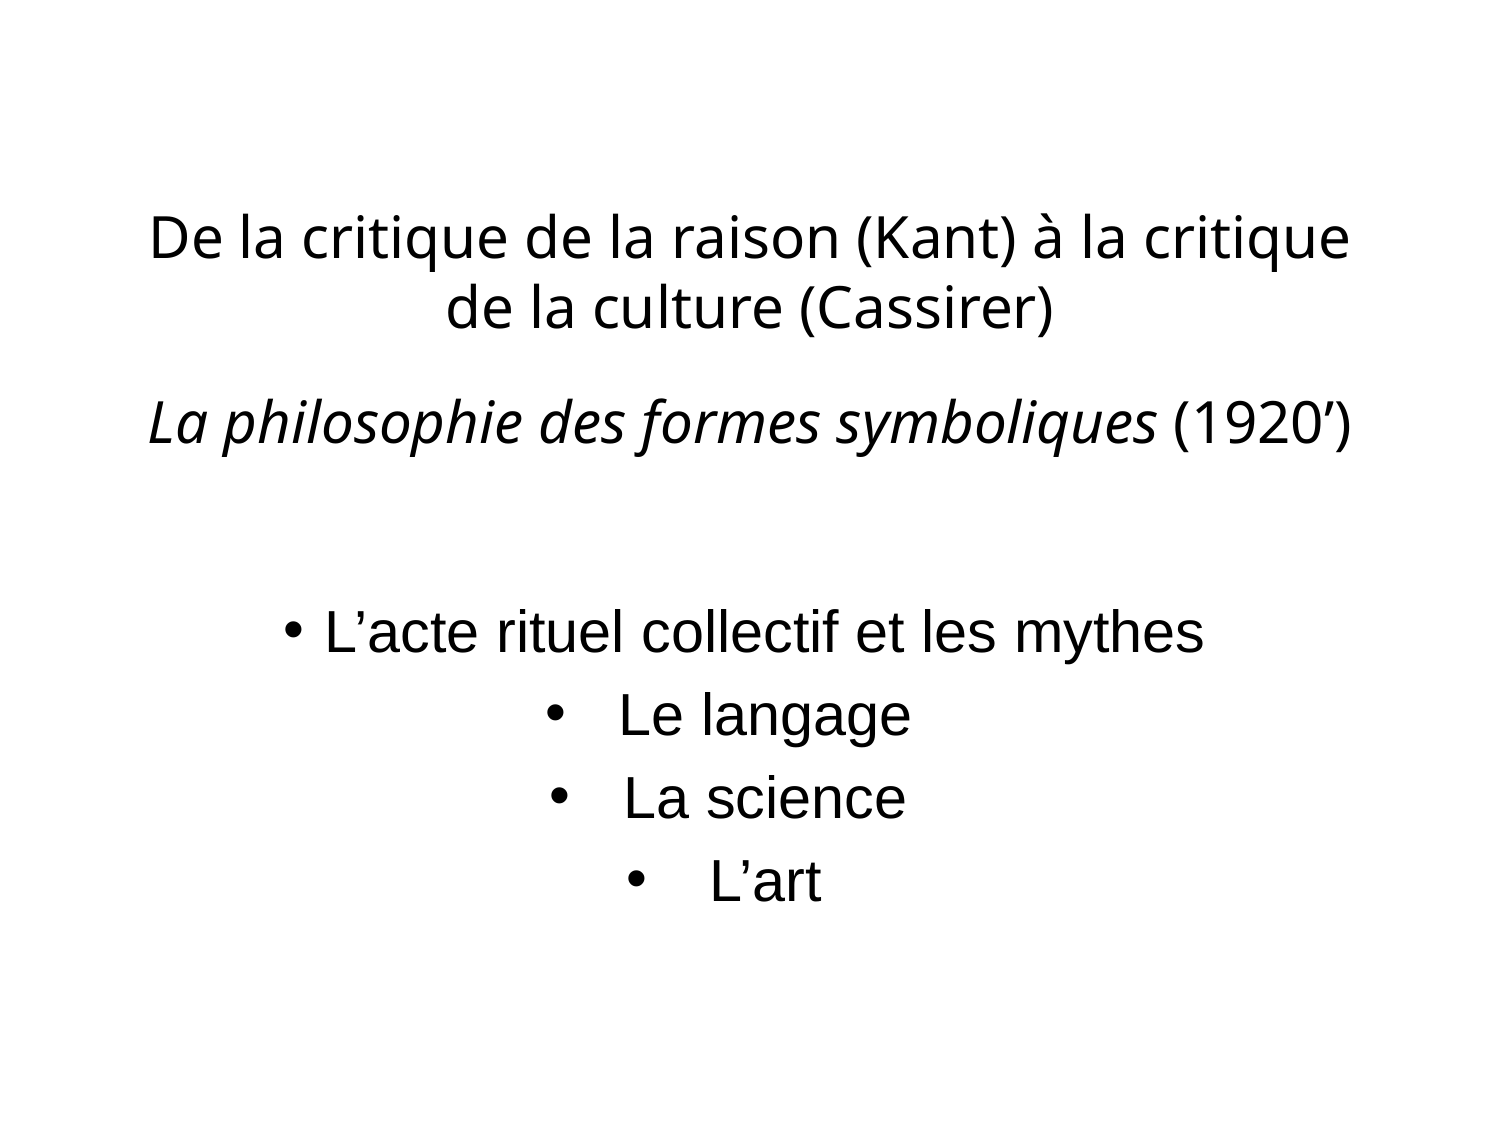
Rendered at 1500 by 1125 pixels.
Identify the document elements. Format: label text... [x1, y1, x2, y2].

text_box De la critique de la raison (Kant) à la critique de la culture (Cassirer) La philosophie des formes symboliques (1920’) [112, 222, 1388, 434]
text_box L’acte rituel collectif et les mythes Le langage La science L’art [225, 585, 1275, 925]
